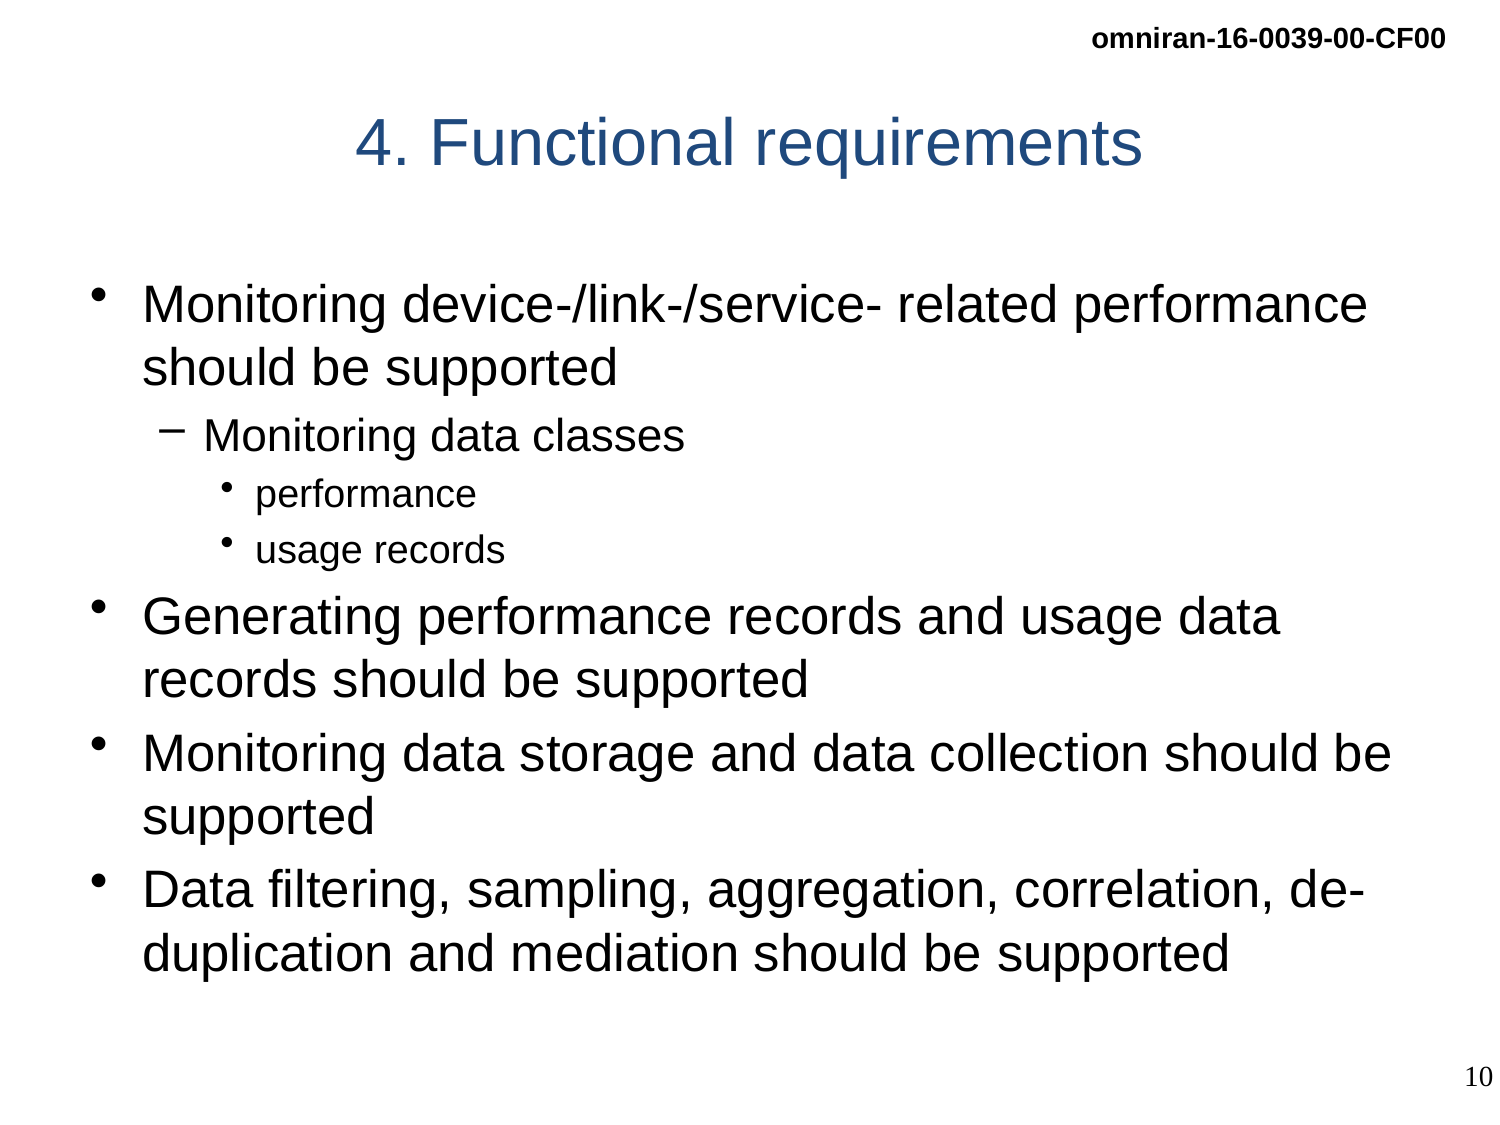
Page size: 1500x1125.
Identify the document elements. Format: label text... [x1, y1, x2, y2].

list Monitoring device-/link-/service- related performance should be supported Monitoring data classes performance usage records Generating performance records and usage data records should be supported Monitoring data storage and data collection should be supported Data filtering, sampling, aggregation, correlation, de-duplication and mediation should be supported [75, 262, 1425, 1005]
title 4. Functional requirements [75, 45, 1425, 233]
